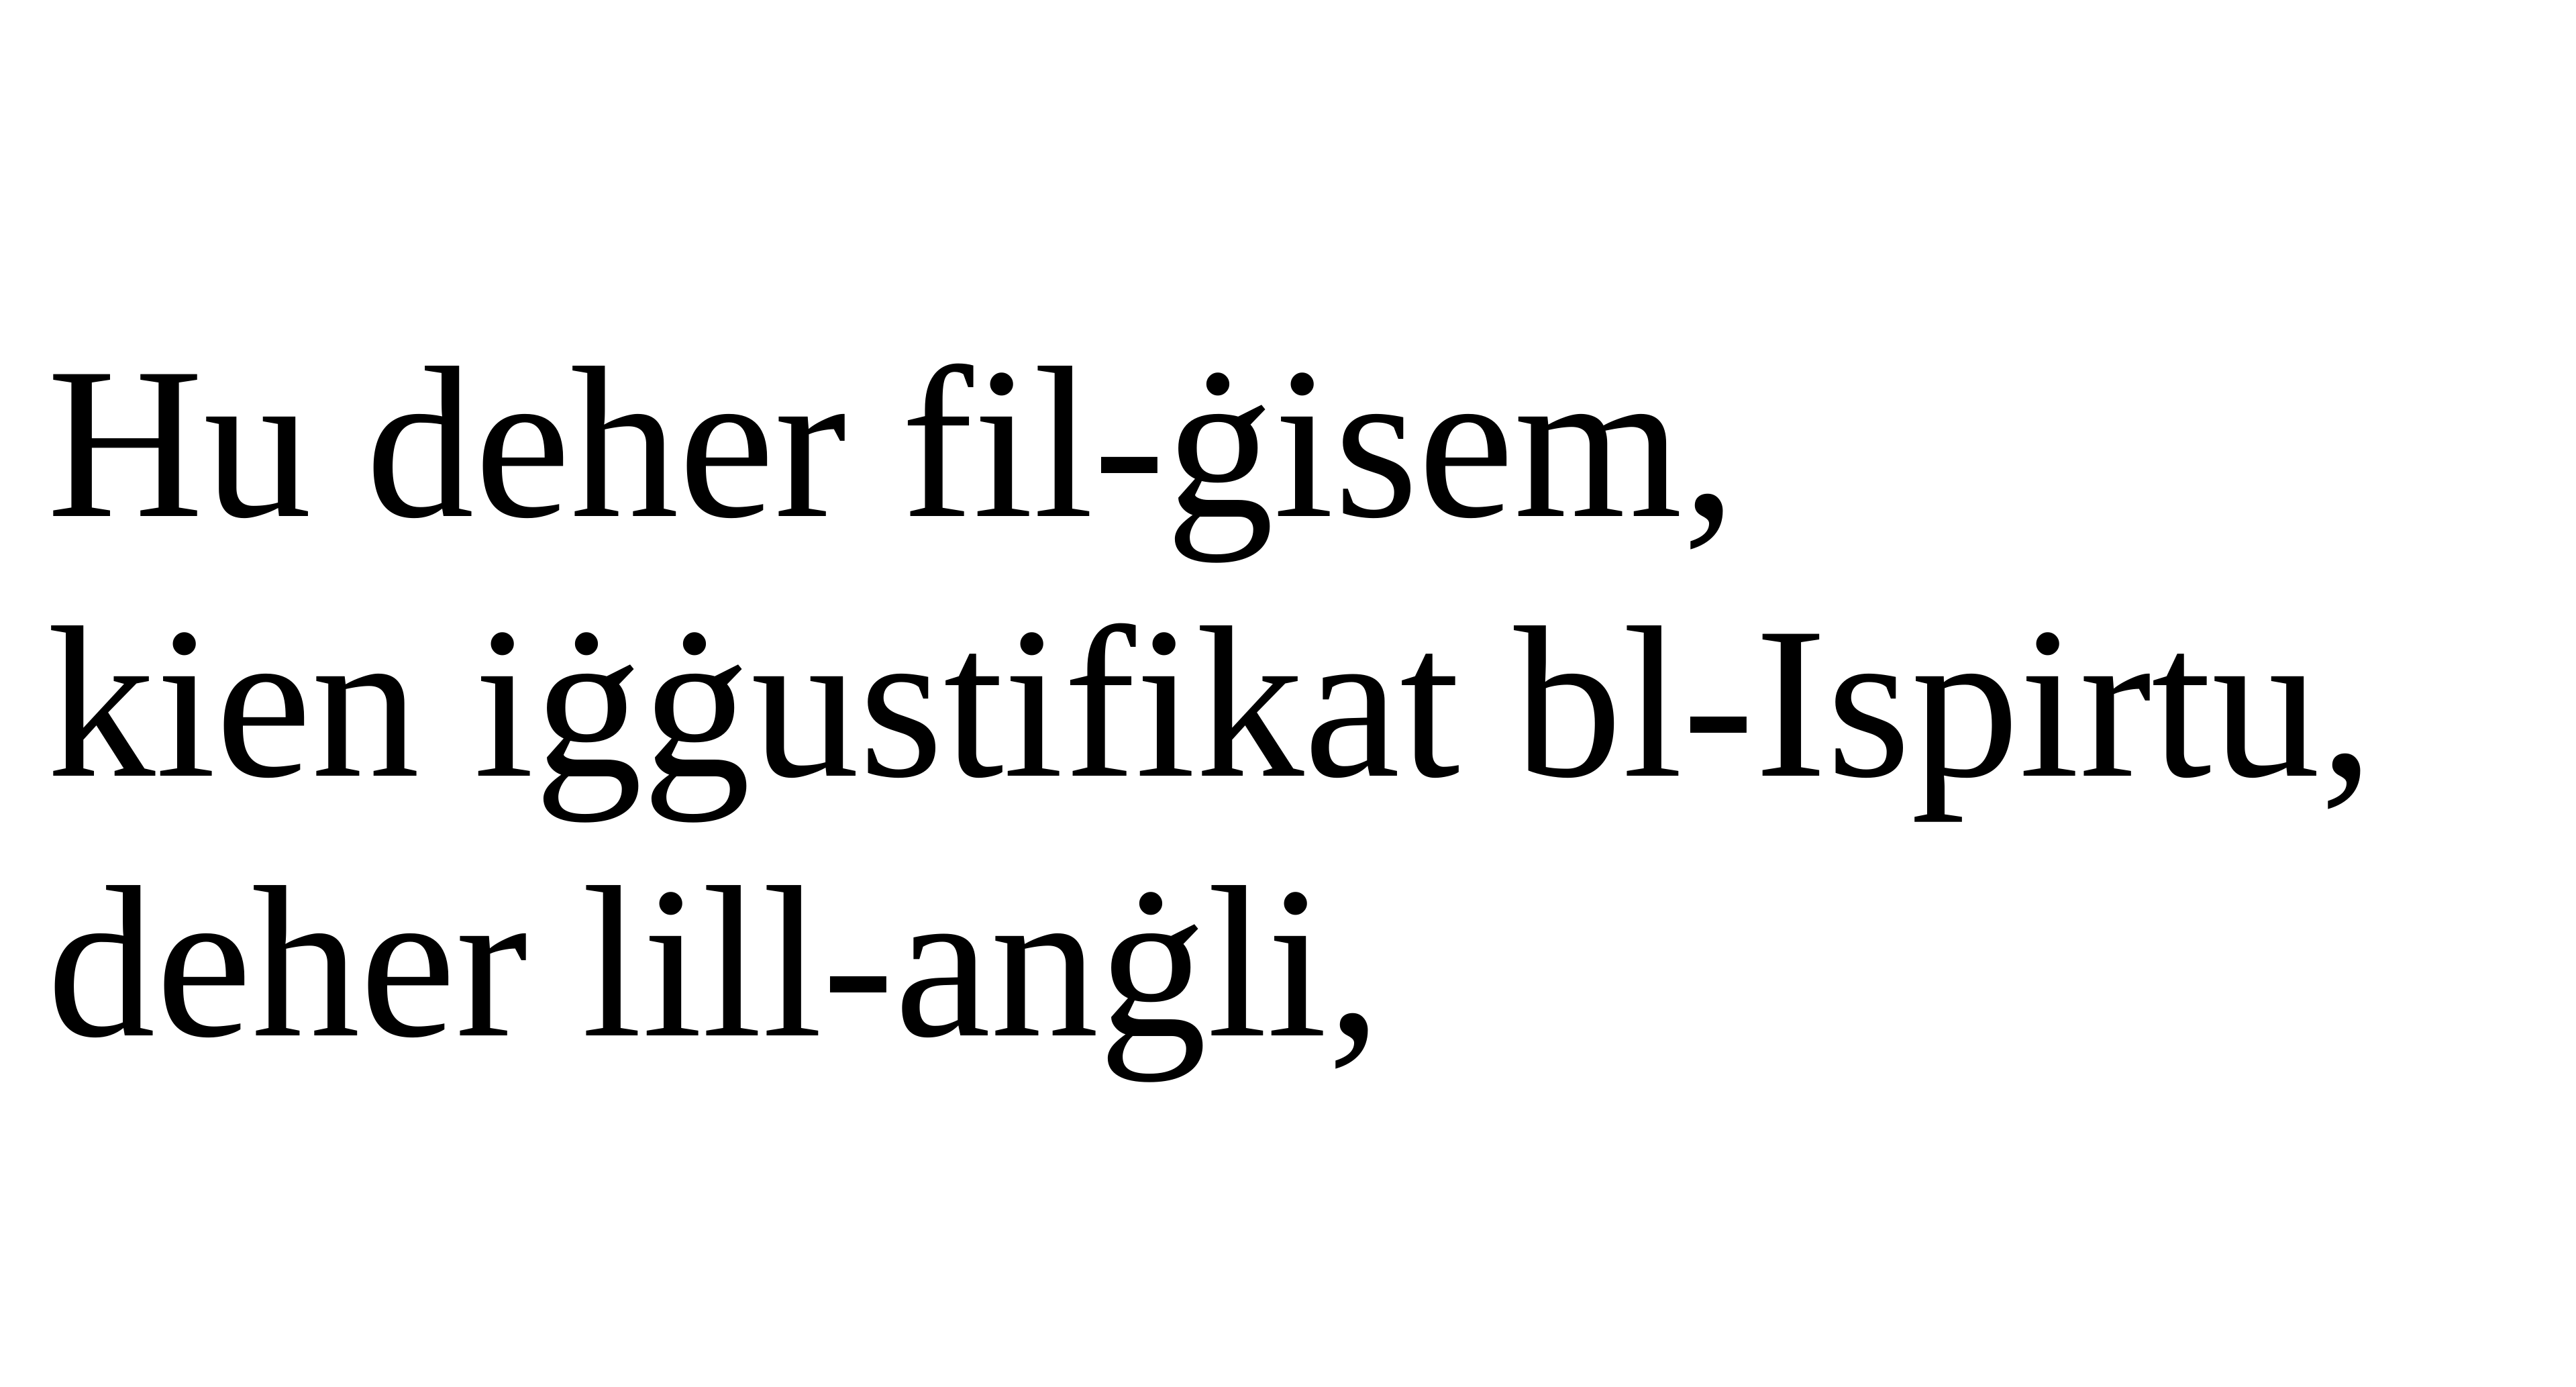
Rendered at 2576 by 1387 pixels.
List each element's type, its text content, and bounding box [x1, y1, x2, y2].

text_box Hu deher fil-ġisem, kien iġġustifikat bl-Ispirtu, deher lill-anġli, [37, 294, 2538, 1084]
